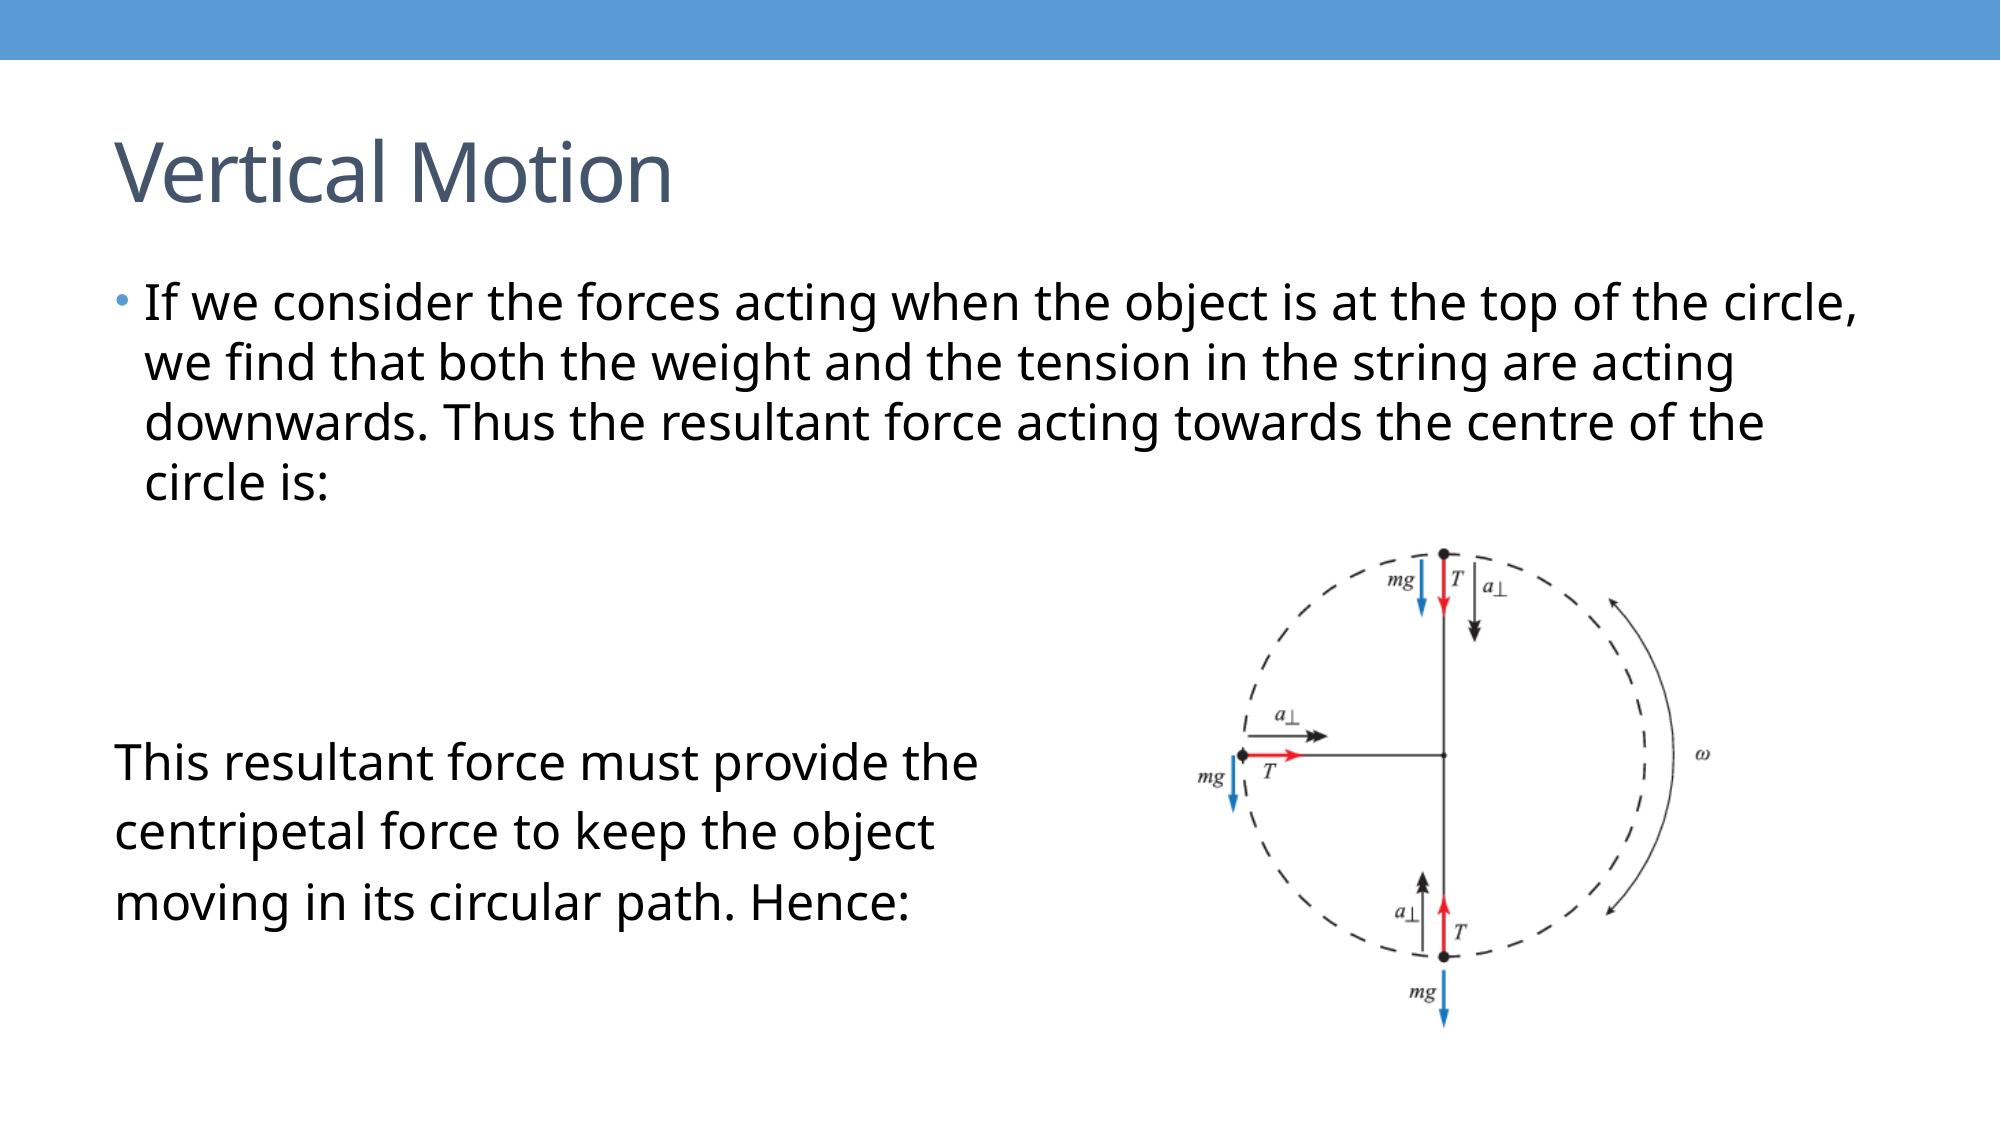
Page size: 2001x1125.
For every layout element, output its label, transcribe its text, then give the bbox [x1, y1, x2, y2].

title Vertical Motion [99, 87, 1900, 250]
picture [1174, 524, 1739, 1051]
